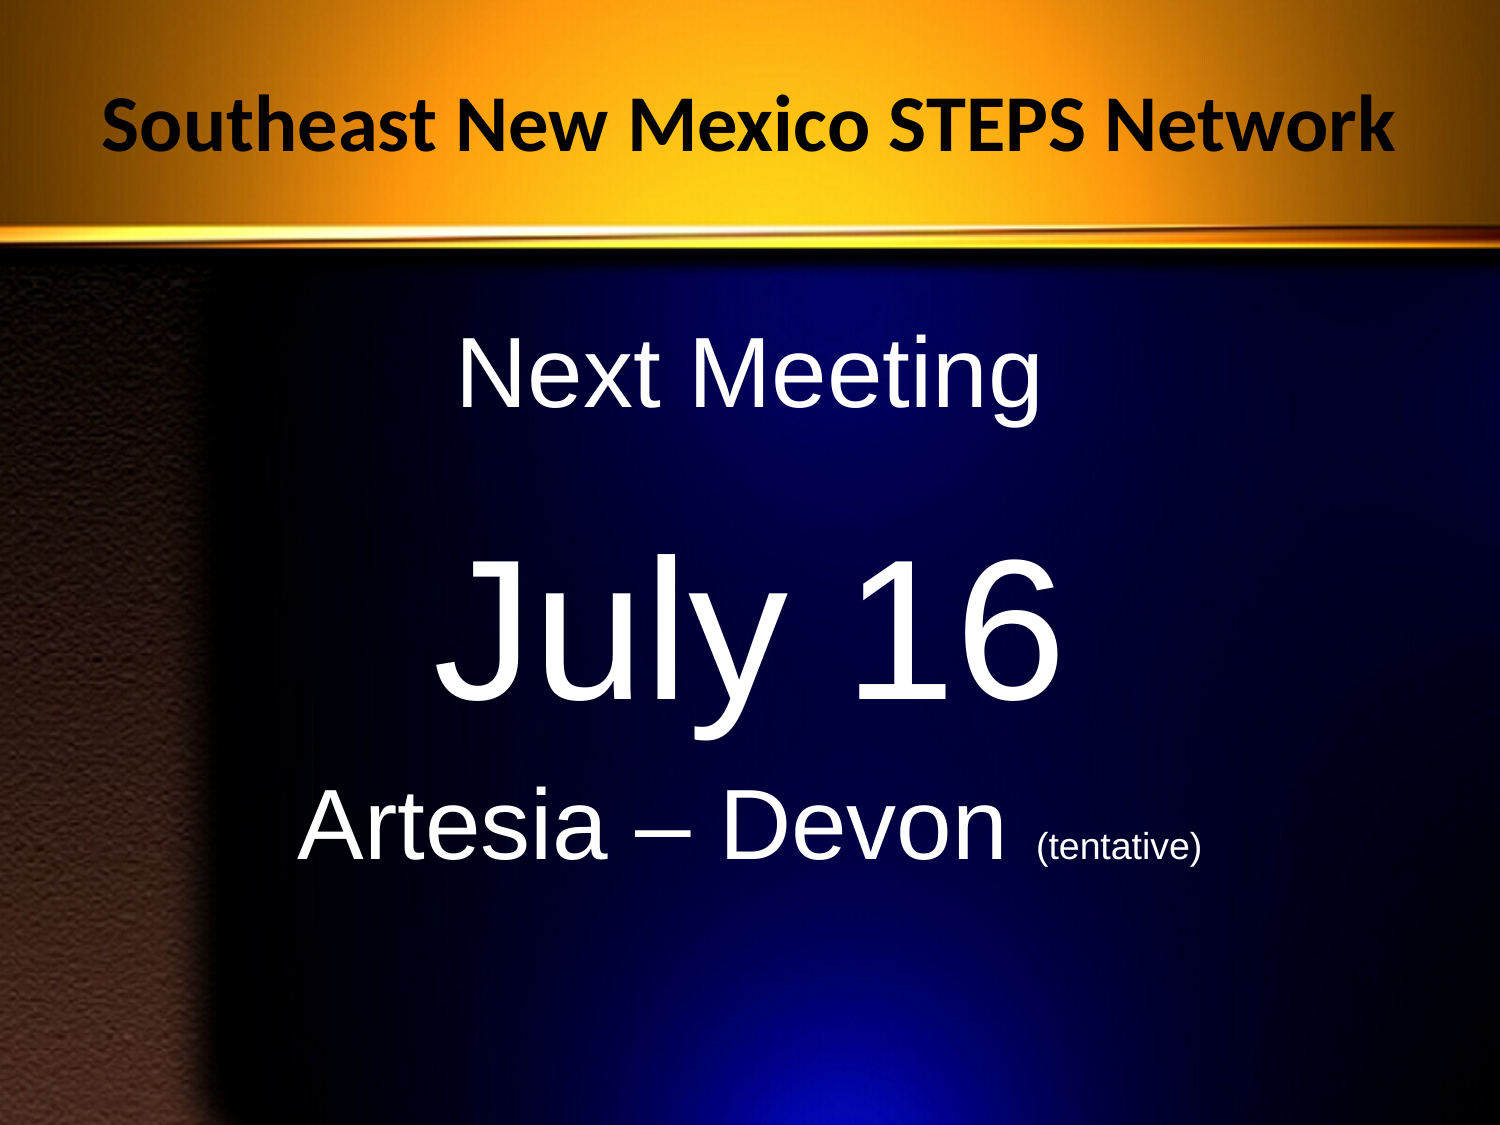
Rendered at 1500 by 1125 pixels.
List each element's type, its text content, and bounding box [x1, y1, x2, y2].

list Next Meeting July 16 Artesia – Devon (tentative) [75, 299, 1425, 1005]
title Southeast New Mexico STEPS Network [75, 24, 1425, 213]
picture [0, 0, 1500, 1125]
